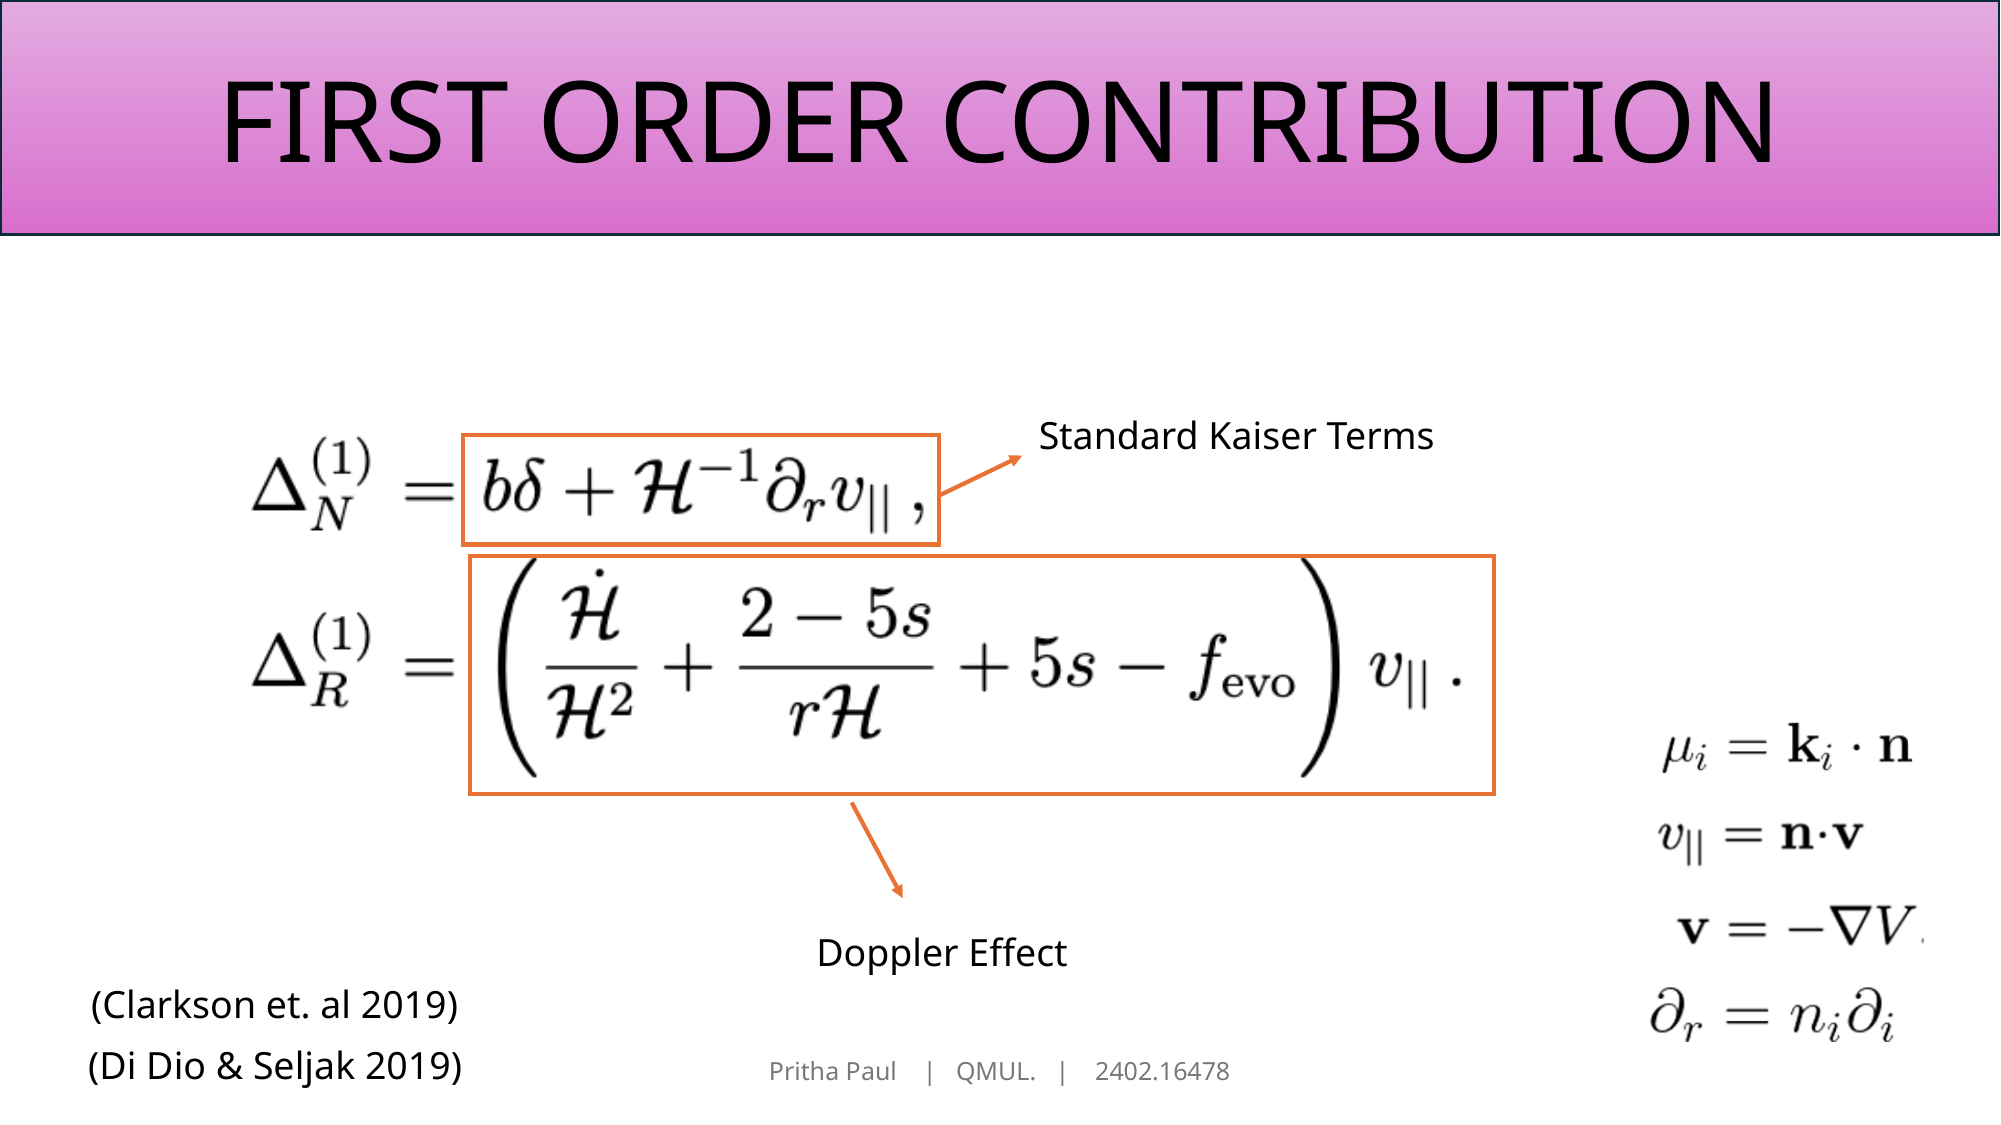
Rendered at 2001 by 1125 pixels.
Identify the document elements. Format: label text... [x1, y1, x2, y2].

text_box FIRST ORDER CONTRIBUTION [0, 0, 2000, 236]
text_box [851, 801, 904, 899]
footer Pritha Paul | QMUL. | 2402.16478 [662, 1042, 1338, 1103]
text_box (Di Dio & Seljak 2019) [73, 1034, 478, 1095]
picture [43, 390, 1560, 819]
picture [1623, 704, 1957, 1066]
text_box (Clarkson et. al 2019) [76, 974, 474, 1034]
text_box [938, 455, 1023, 497]
text_box Doppler Effect [801, 921, 1623, 982]
